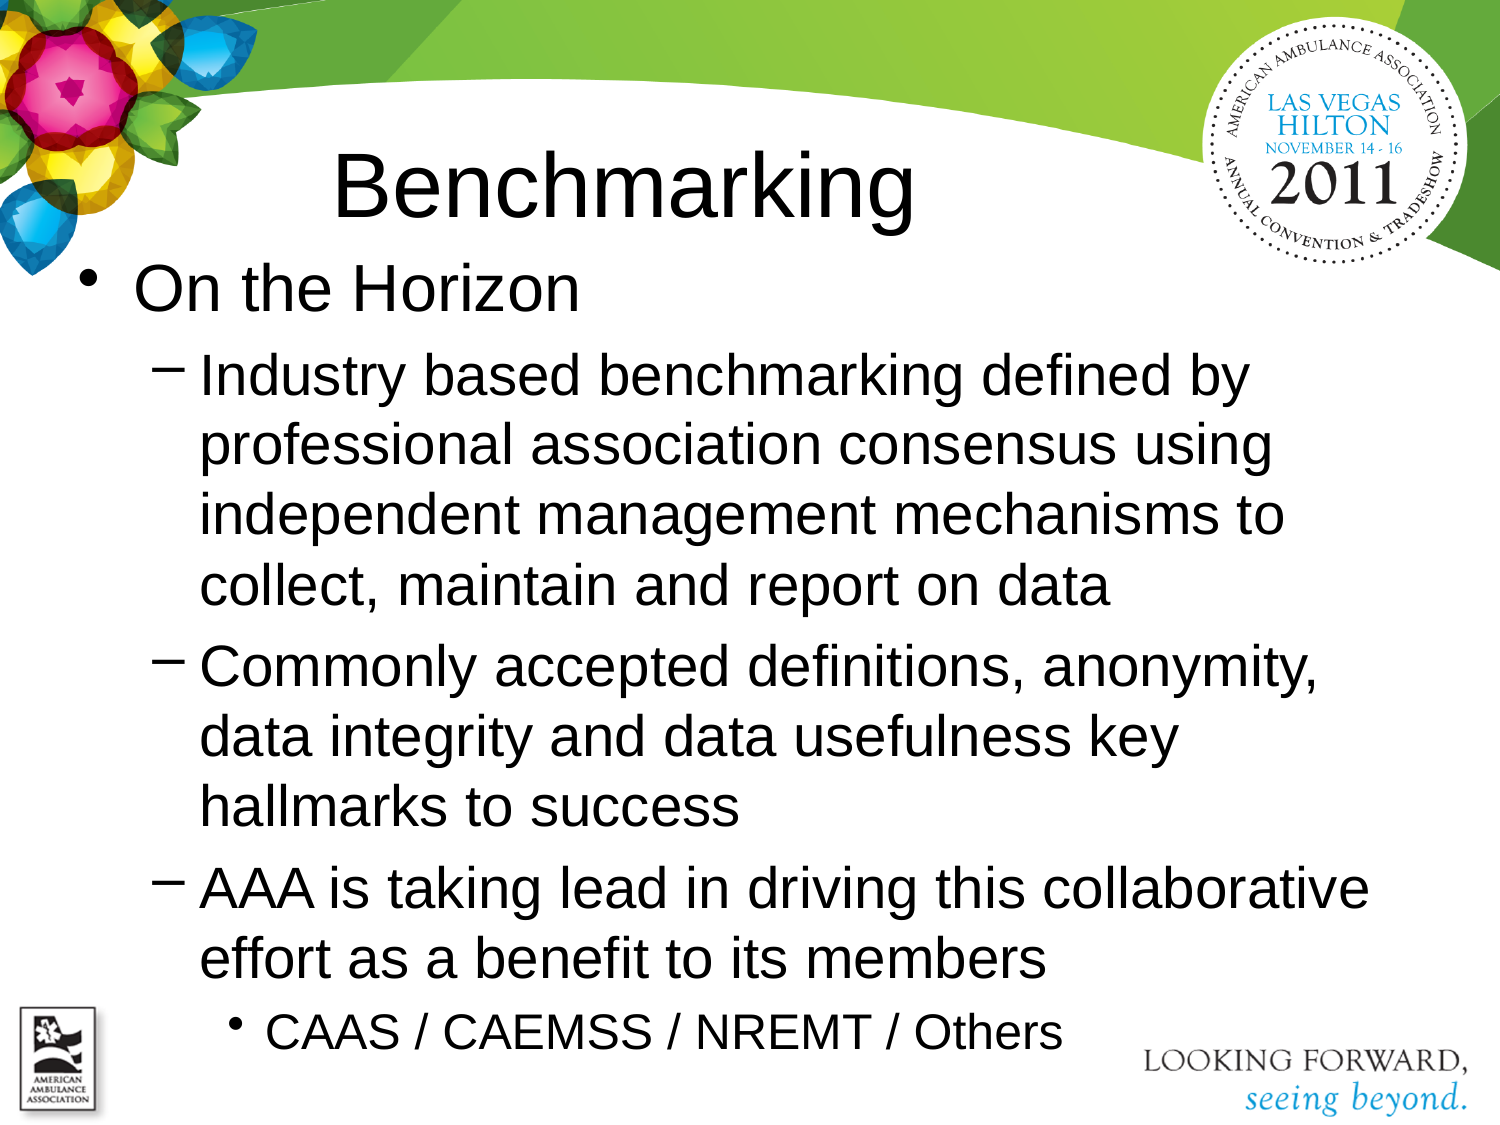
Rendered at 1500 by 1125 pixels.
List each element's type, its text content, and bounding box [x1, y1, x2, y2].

list On the Horizon Industry based benchmarking defined by professional association consensus using independent management mechanisms to collect, maintain and report on data Commonly accepted definitions, anonymity, data integrity and data usefulness key hallmarks to success AAA is taking lead in driving this collaborative effort as a benefit to its members CAAS / CAEMSS / NREMT / Others [62, 237, 1426, 951]
picture [0, 0, 1500, 1125]
title Benchmarking [0, 87, 1301, 276]
